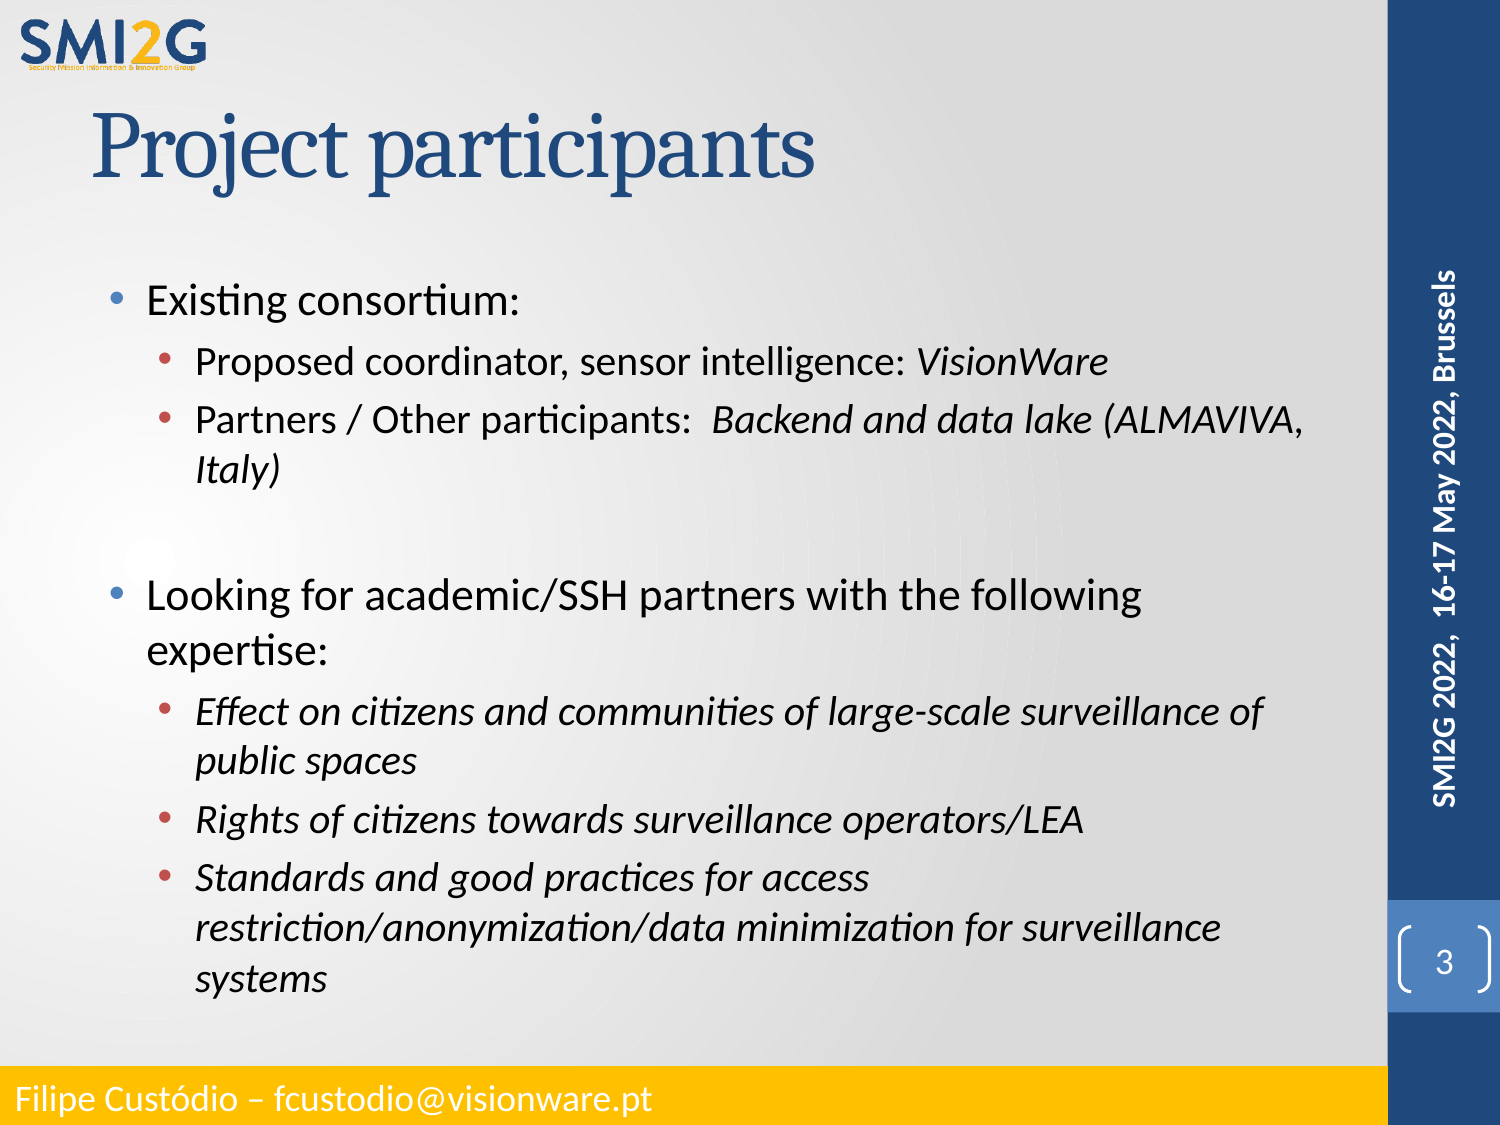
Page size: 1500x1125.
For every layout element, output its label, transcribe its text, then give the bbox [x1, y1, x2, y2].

list Existing consortium: Proposed coordinator, sensor intelligence: VisionWare Partners / Other participants: Backend and data lake (ALMAVIVA, Italy) Looking for academic/SSH partners with the following expertise: Effect on citizens and communities of large-scale surveillance of public spaces Rights of citizens towards surveillance operators/LEA Standards and good practices for access restriction/anonymization/data minimization for surveillance systems [75, 262, 1325, 1050]
title Project participants [75, 45, 1325, 233]
text_box Filipe Custódio – fcustodio@visionware.pt [0, 1066, 1388, 1125]
slide_number 3 [1397, 925, 1492, 994]
footer SMI2G 2022, 16-17 May 2022, Brussels [1411, 255, 1472, 901]
picture [17, 13, 209, 77]
